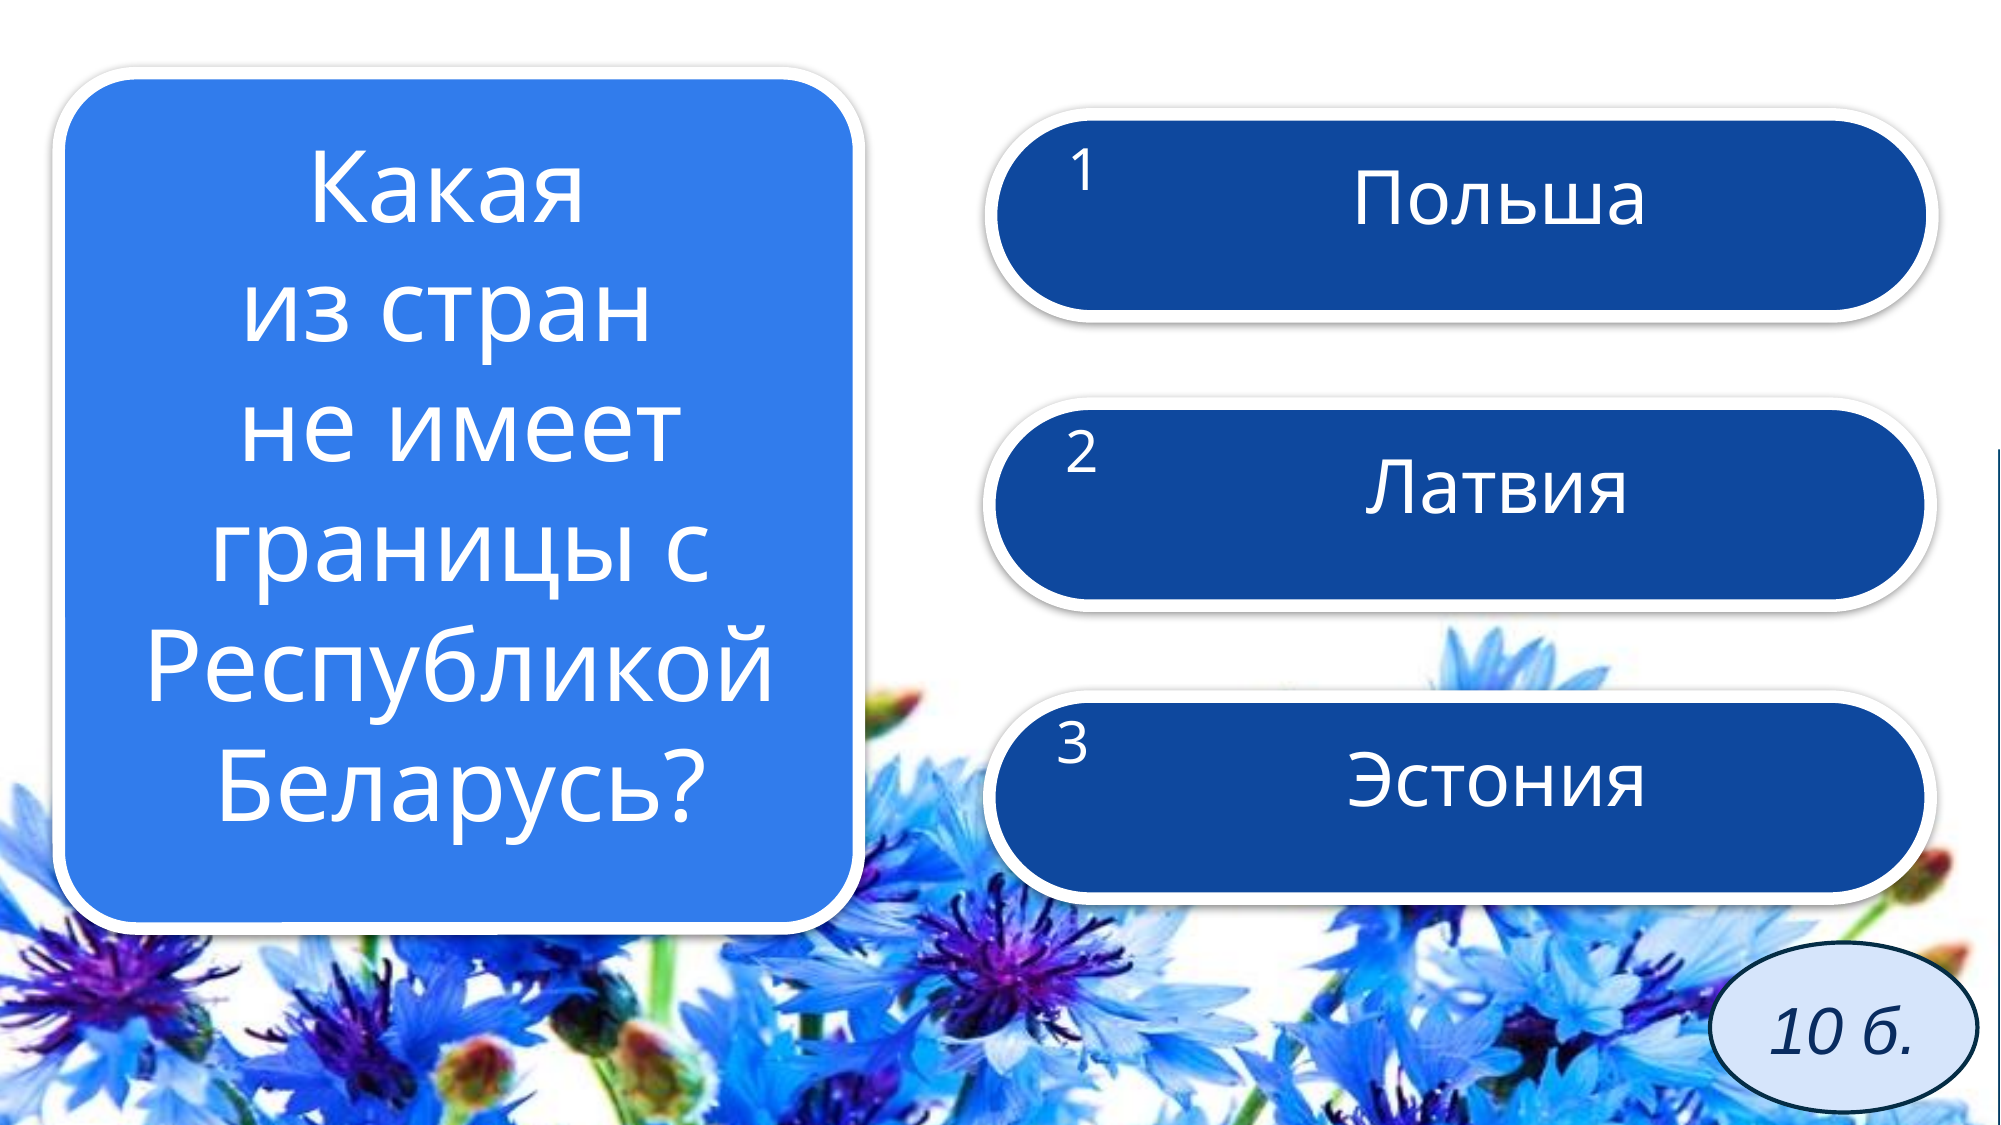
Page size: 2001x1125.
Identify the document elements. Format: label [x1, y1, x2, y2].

text_box [0, 0, 2000, 1125]
